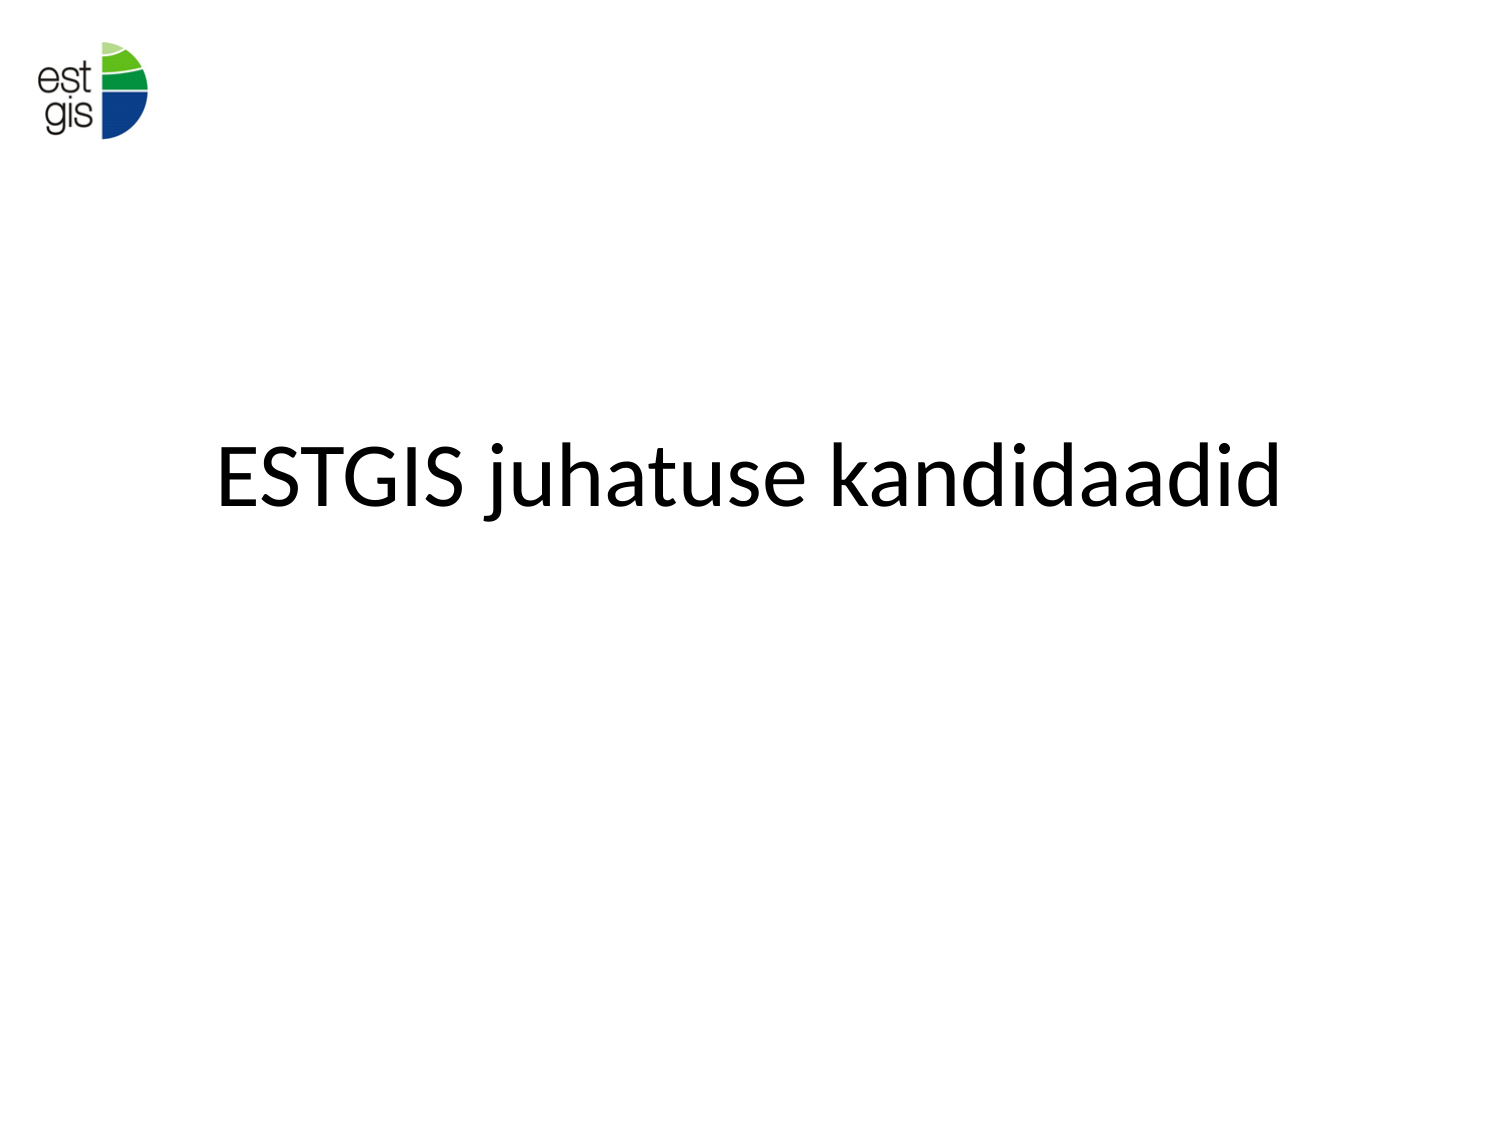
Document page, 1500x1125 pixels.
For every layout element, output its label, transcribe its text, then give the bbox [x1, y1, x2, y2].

picture [29, 42, 161, 145]
title ESTGIS juhatuse kandidaadid [112, 349, 1388, 591]
